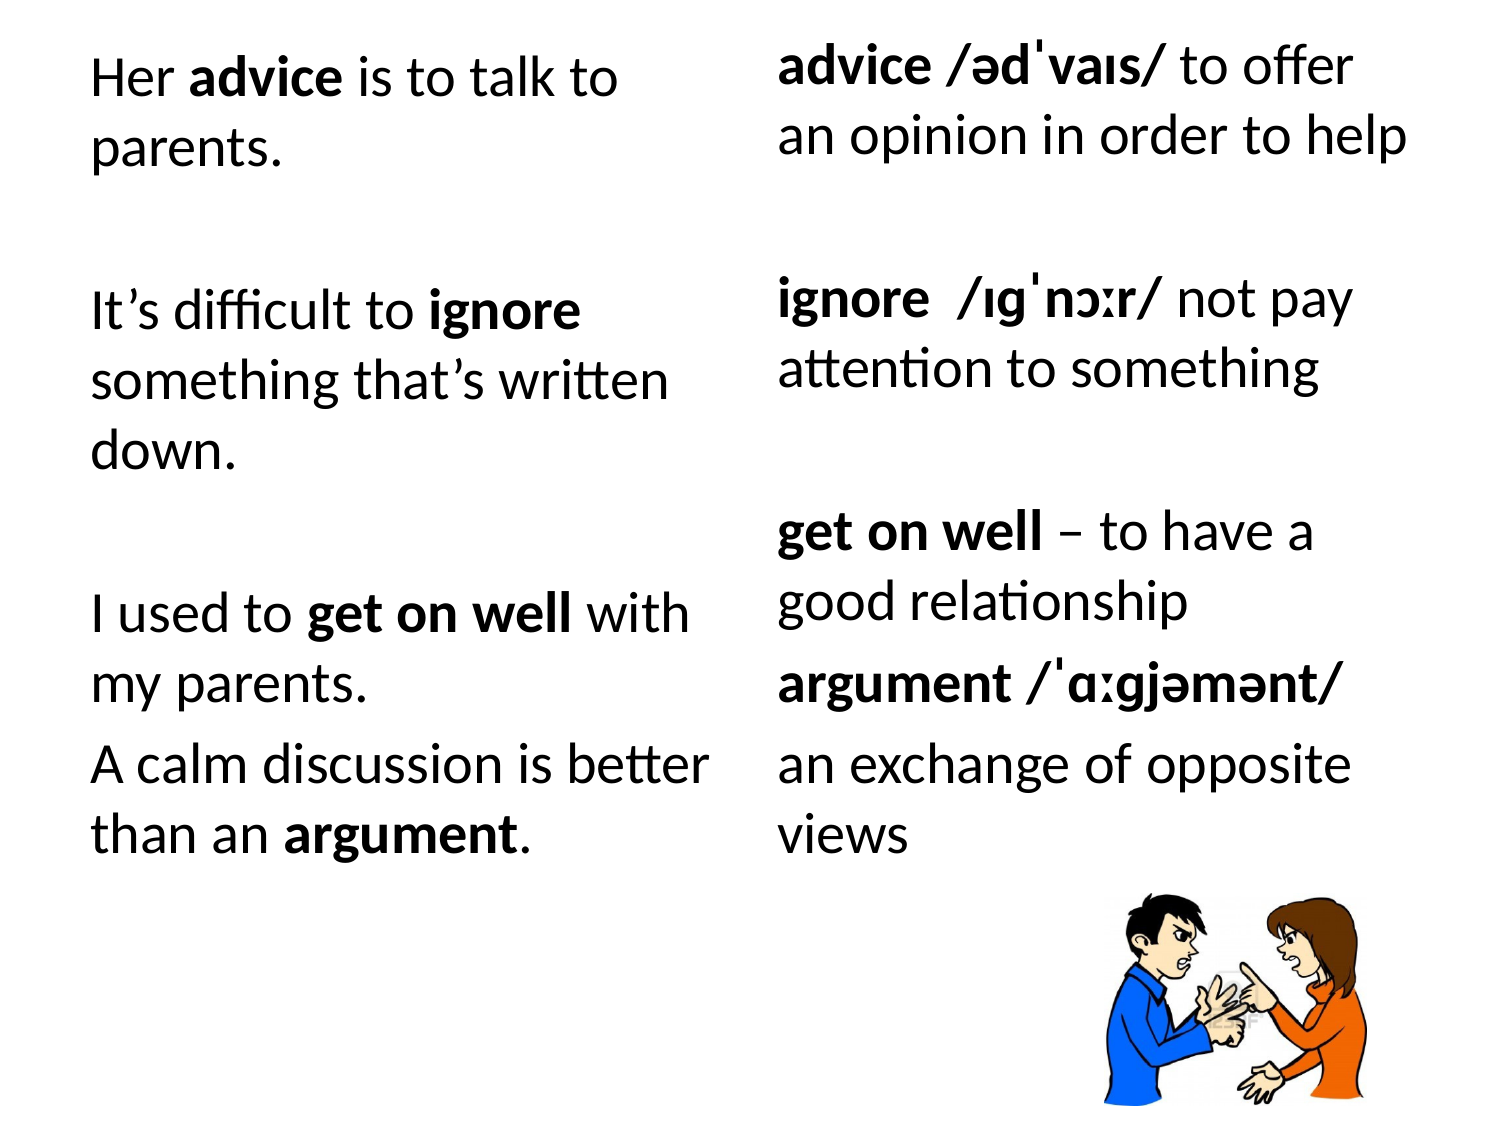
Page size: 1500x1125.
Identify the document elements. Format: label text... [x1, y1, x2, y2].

list Her advice is to talk to parents. It’s difficult to ignore something that’s written down. I used to get on well with my parents. A calm discussion is better than an argument. [75, 30, 738, 1083]
list advice /ədˈvaɪs/ to offer an opinion in order to help ignore /ɪɡˈnɔːr/ not pay attention to something get on well – to have a good relationship argument /ˈɑːɡjəmənt/ an exchange of opposite views [762, 19, 1425, 1094]
picture [1104, 892, 1367, 1107]
